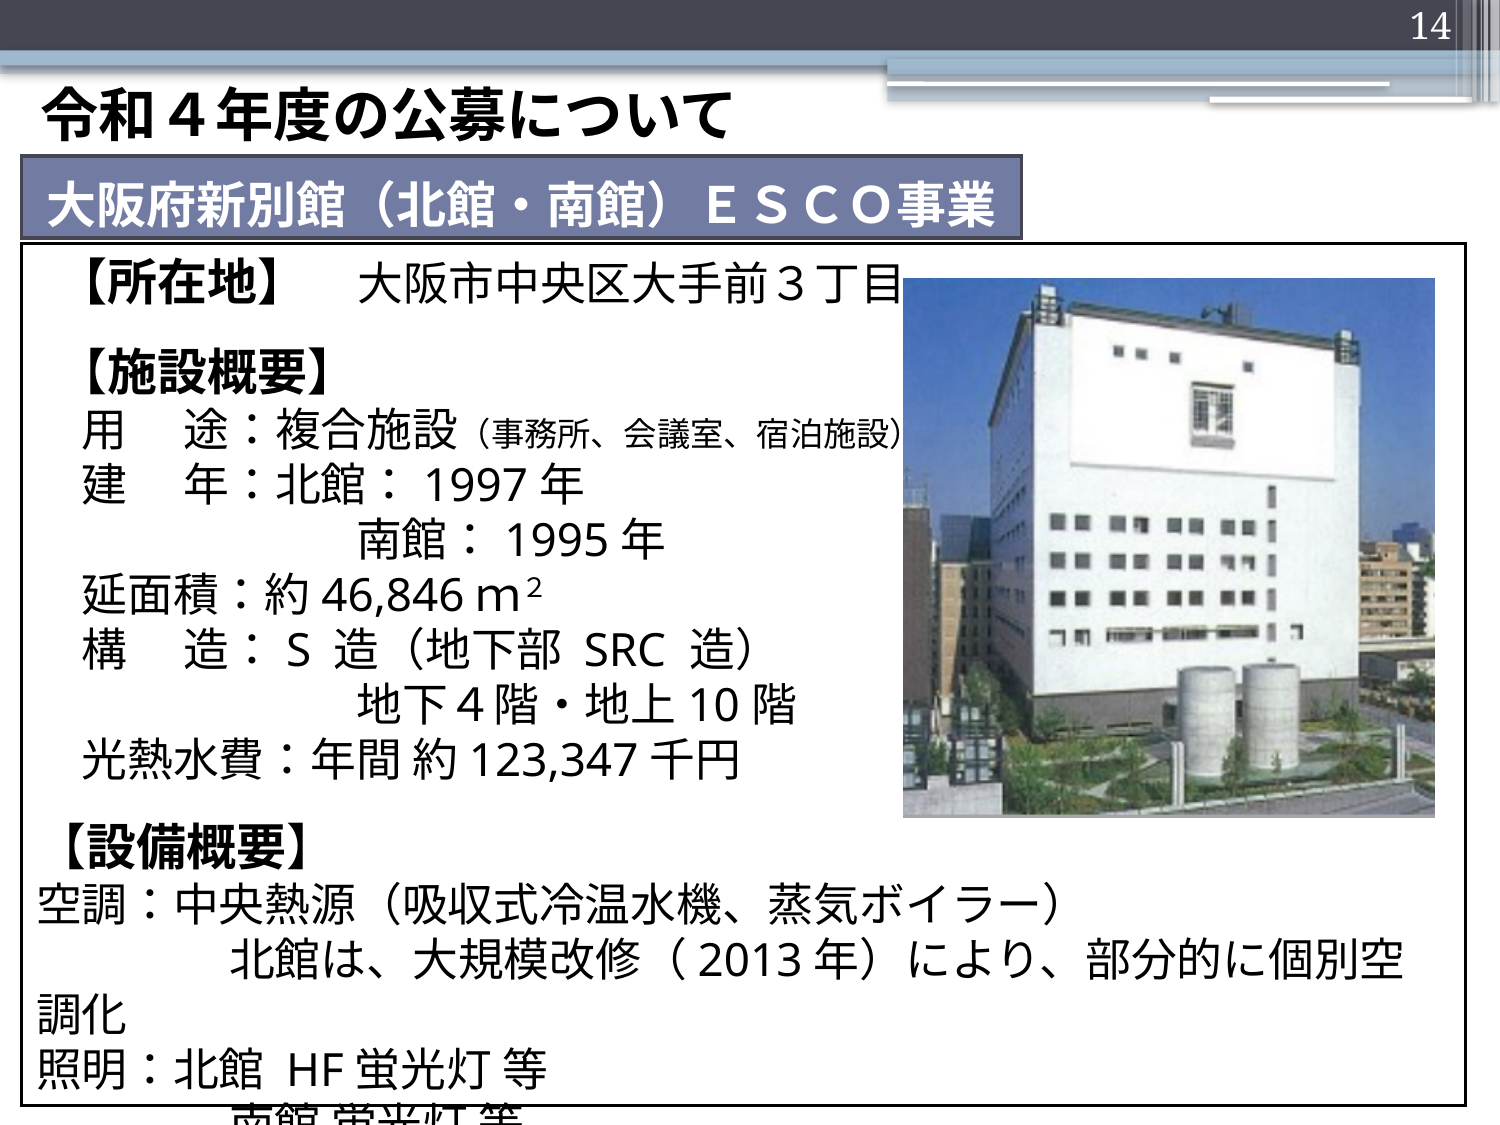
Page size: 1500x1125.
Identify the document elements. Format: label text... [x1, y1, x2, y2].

slide_number 14 [1341, 0, 1466, 61]
picture [903, 278, 1436, 819]
text_box 大阪府新別館（北館・南館）ＥＳＣＯ事業 [21, 155, 1022, 239]
text_box 令和４年度の公募について [25, 78, 829, 149]
text_box 【所在地】 大阪市中央区大手前３丁目 【施設概要】 用 途：複合施設（事務所、会議室、宿泊施設） 建 年：北館：1997年 南館：1995年 延面積：約46,846ｍ２ 構 造：S 造（地下部 SRC 造） 地下４階・地上10階 光熱水費：年間 約123,347千円 【設備概要】 空調：中央熱源（吸収式冷温水機、蒸気ボイラー） 北館は、大規模改修（2013年）により、部分的に個別空調化 照明：北館 HF蛍光灯 等 南館 蛍光灯 等 [21, 243, 1466, 1106]
